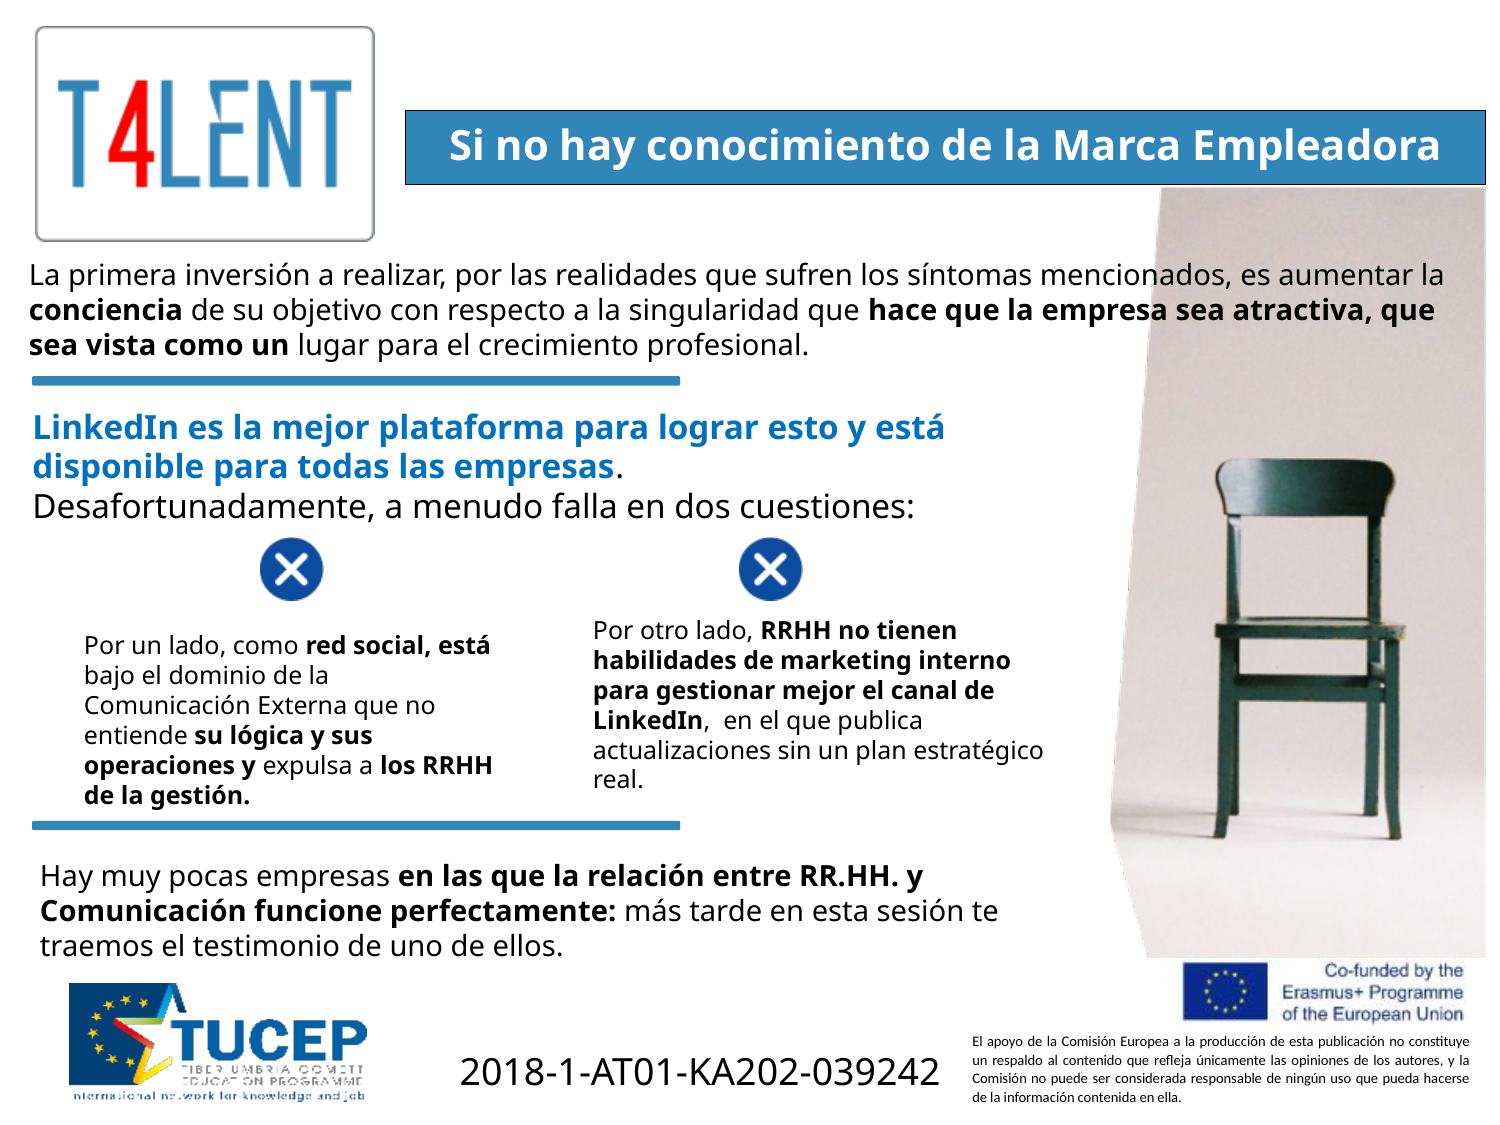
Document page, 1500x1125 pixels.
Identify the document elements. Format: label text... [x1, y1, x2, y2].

title Si no hay conocimiento de la Marca Empleadora [405, 110, 1486, 185]
picture [35, 26, 375, 242]
text_box [31, 375, 681, 387]
picture [260, 537, 324, 601]
picture [69, 983, 367, 1102]
text_box Hay muy pocas empresas en las que la relación entre RR.HH. y Comunicación funcione perfectamente: más tarde en esta sesión te traemos el testimonio de uno de ellos. [25, 850, 1111, 970]
text_box [31, 820, 681, 831]
picture [1110, 187, 1486, 1026]
text_box LinkedIn es la mejor plataforma para lograr esto y está disponible para todas las empresas. Desafortunadamente, a menudo falla en dos cuestiones: [17, 398, 1110, 533]
text_box 2018-1-AT01-KA202-039242 [444, 1040, 956, 1101]
text_box Por un lado, como red social, está bajo el dominio de la Comunicación Externa que no entiende su lógica y sus operaciones y expulsa a los RRHH de la gestión. [69, 622, 515, 817]
picture [739, 537, 803, 601]
text_box La primera inversión a realizar, por las realidades que sufren los síntomas mencionados, es aumentar la conciencia de su objetivo con respecto a la singularidad que hace que la empresa sea atractiva, que sea vista como un lugar para el crecimiento profesional. [14, 249, 1110, 369]
text_box Por otro lado, RRHH no tienen habilidades de marketing interno para gestionar mejor el canal de LinkedIn, en el que publica actualizaciones sin un plan estratégico real. [578, 606, 1074, 802]
